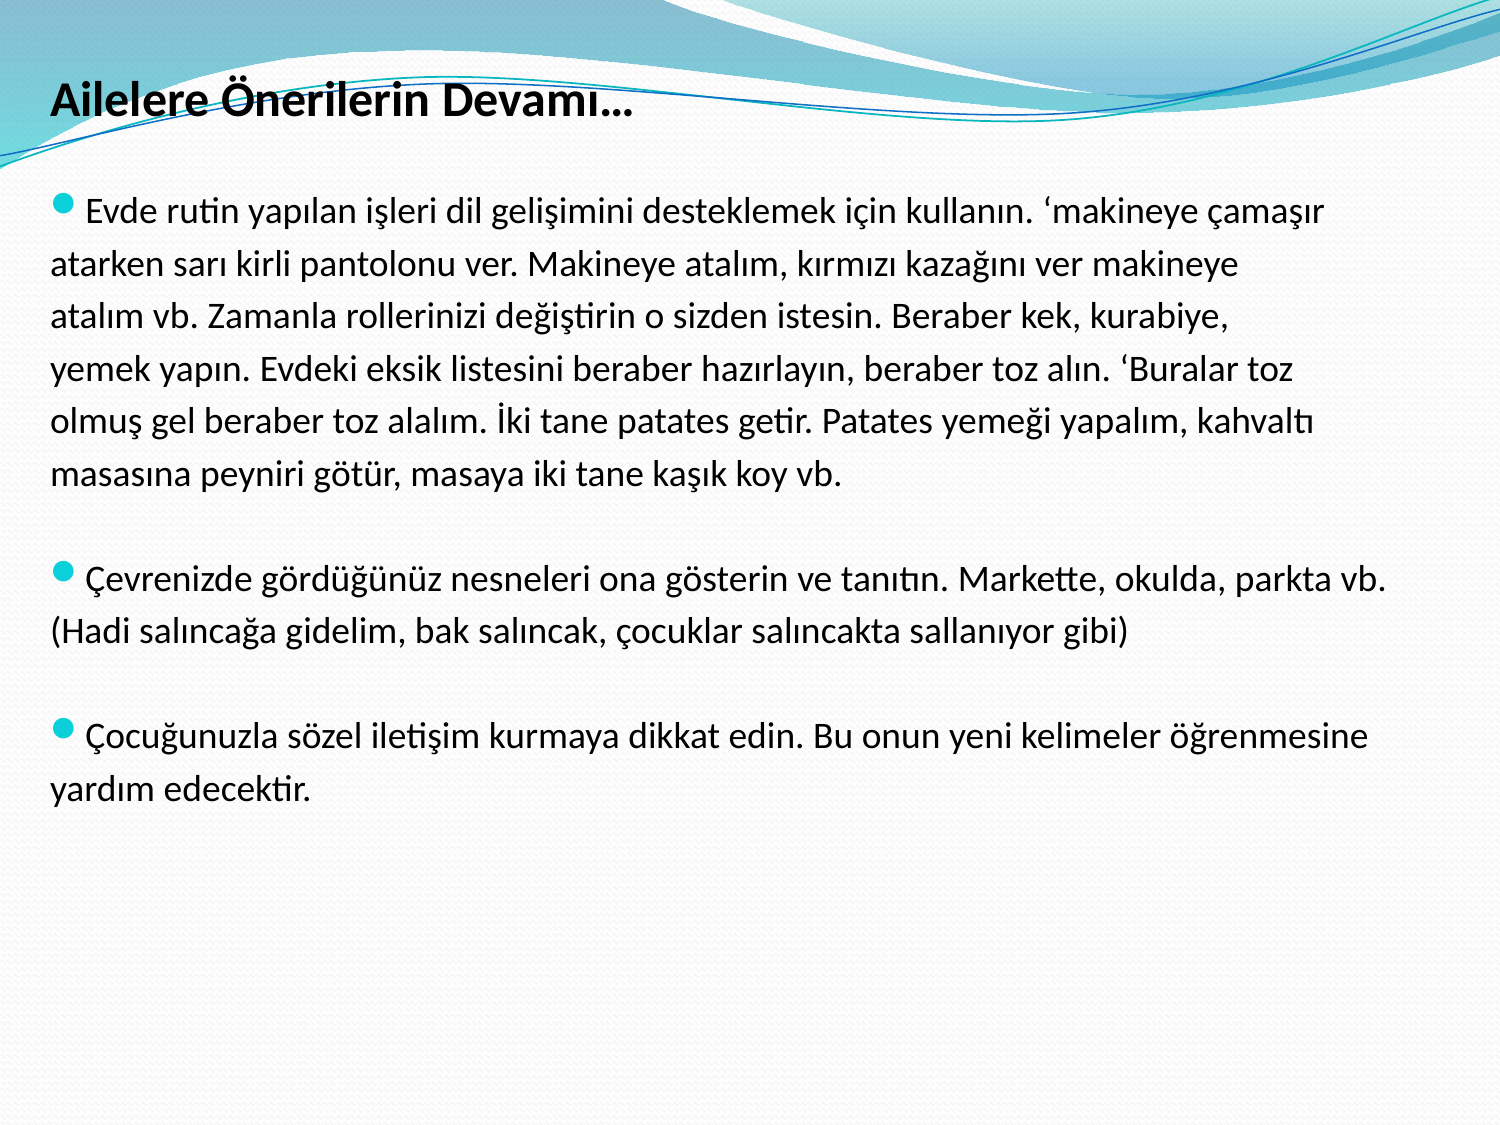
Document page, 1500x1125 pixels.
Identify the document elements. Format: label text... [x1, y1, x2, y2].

list Ailelere Önerilerin Devamı… Evde rutin yapılan işleri dil gelişimini desteklemek için kullanın. ‘makineye çamaşır atarken sarı kirli pantolonu ver. Makineye atalım, kırmızı kazağını ver makineye atalım vb. Zamanla rollerinizi değiştirin o sizden istesin. Beraber kek, kurabiye, yemek yapın. Evdeki eksik listesini beraber hazırlayın, beraber toz alın. ‘Buralar toz olmuş gel beraber toz alalım. İki tane patates getir. Patates yemeği yapalım, kahvaltı masasına peyniri götür, masaya iki tane kaşık koy vb. Çevrenizde gördüğünüz nesneleri ona gösterin ve tanıtın. Markette, okulda, parkta vb. (Hadi salıncağa gidelim, bak salıncak, çocuklar salıncakta sallanıyor gibi) Çocuğunuzla sözel iletişim kurmaya dikkat edin. Bu onun yeni kelimeler öğrenmesine yardım edecektir. [35, 58, 1454, 1090]
